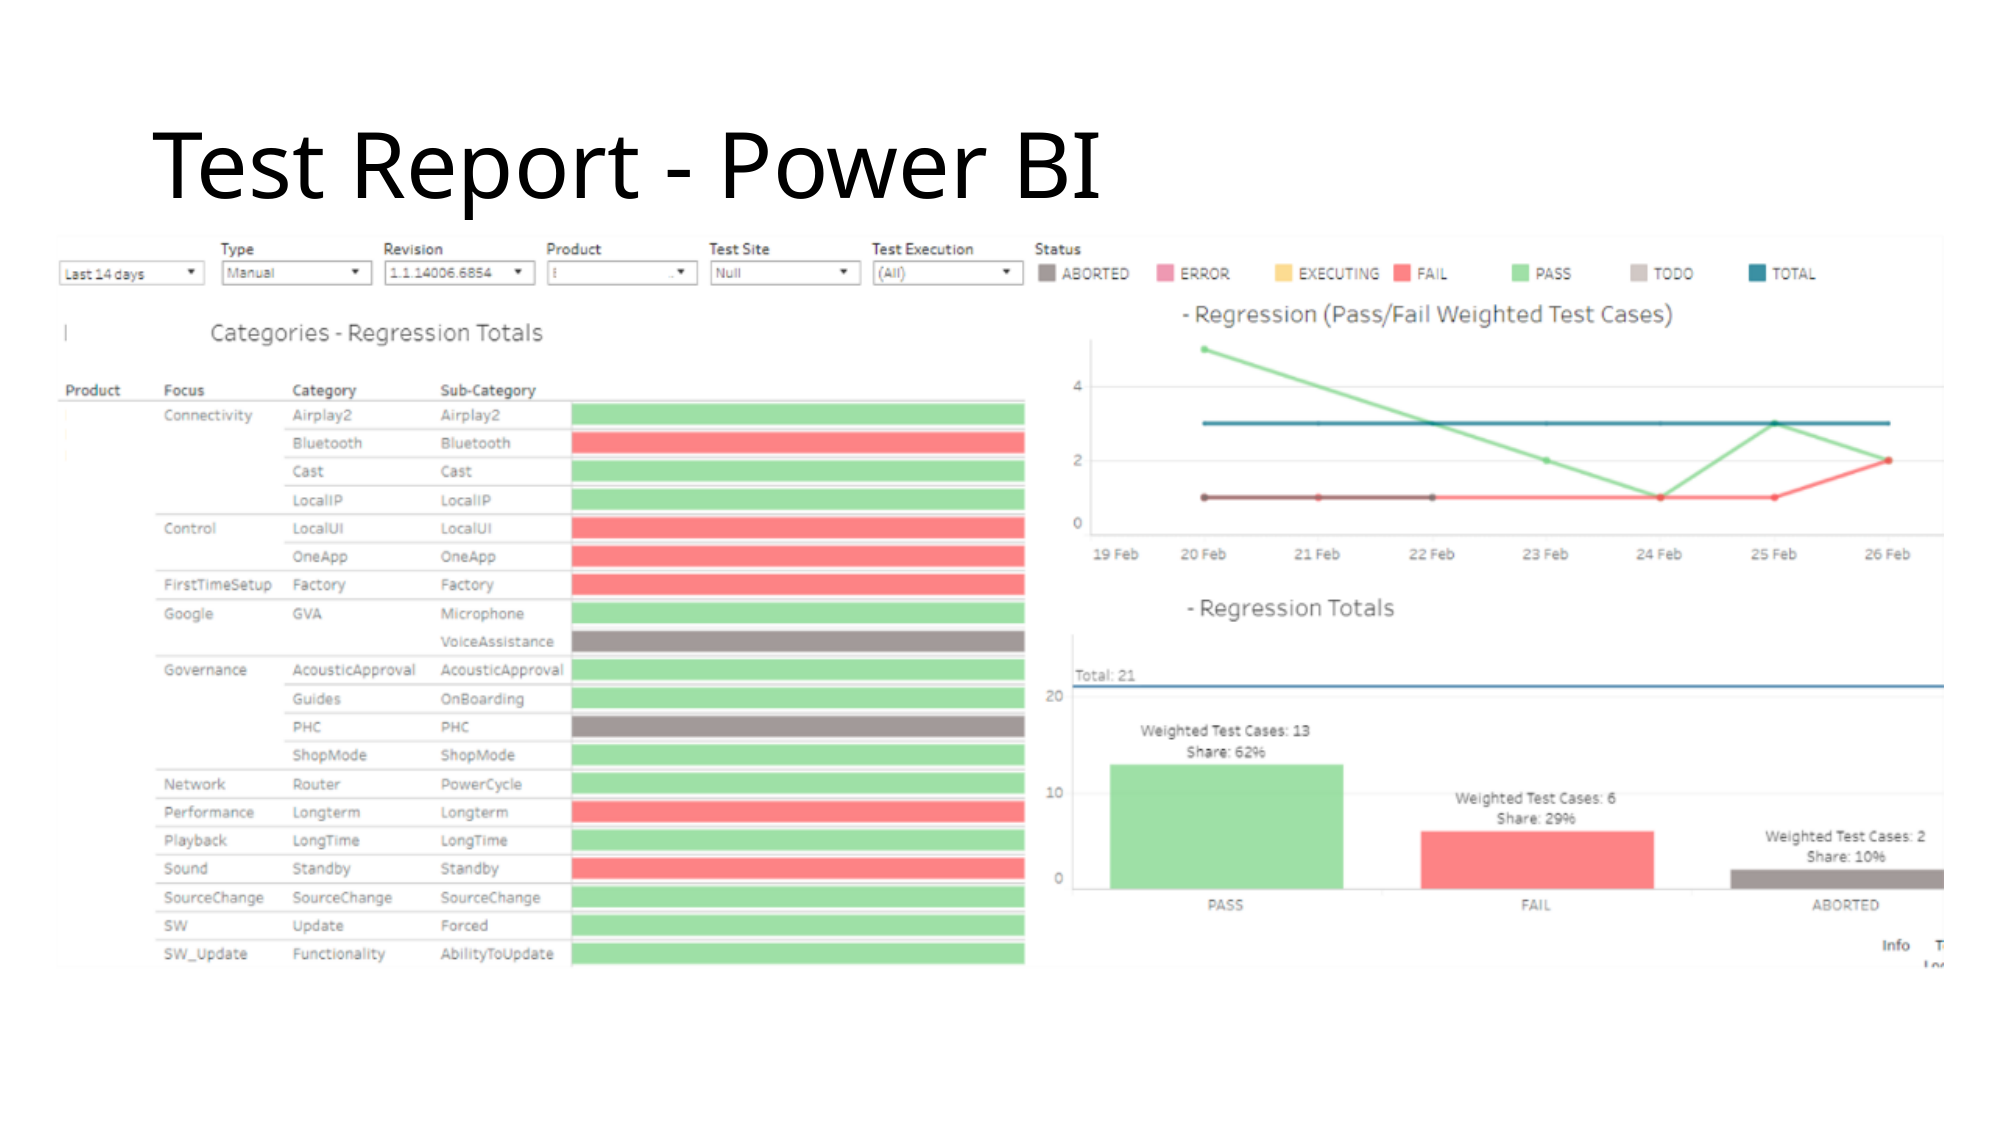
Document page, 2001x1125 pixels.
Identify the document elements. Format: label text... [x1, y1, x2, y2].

title Test Report - Power BI [137, 59, 1863, 234]
picture [56, 234, 1944, 969]
